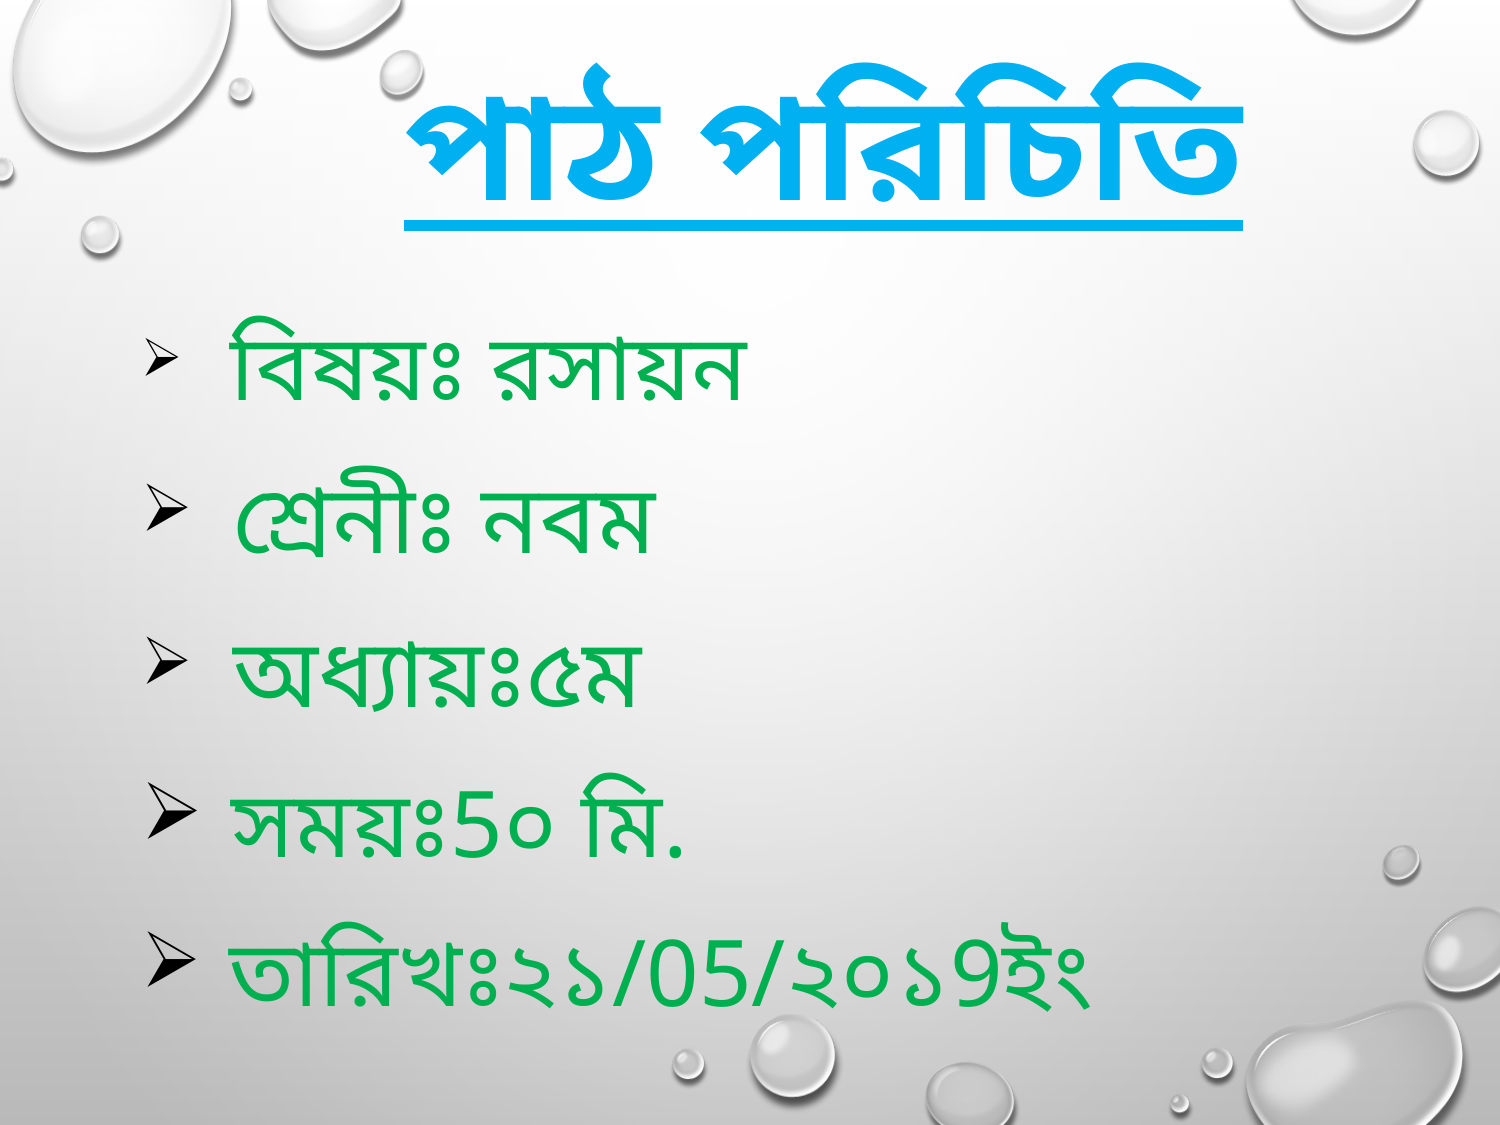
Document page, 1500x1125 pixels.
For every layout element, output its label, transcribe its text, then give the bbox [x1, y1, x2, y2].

title পাঠ পরিচিতি [100, 28, 1297, 275]
list বিষয়ঃ রসায়ন শ্রেনীঃ নবম অধ্যায়ঃ৫ম সময়ঃ5০ মি. তারিখঃ২১/05/২০১9ইং [126, 278, 1322, 1035]
picture [0, 0, 1500, 1125]
